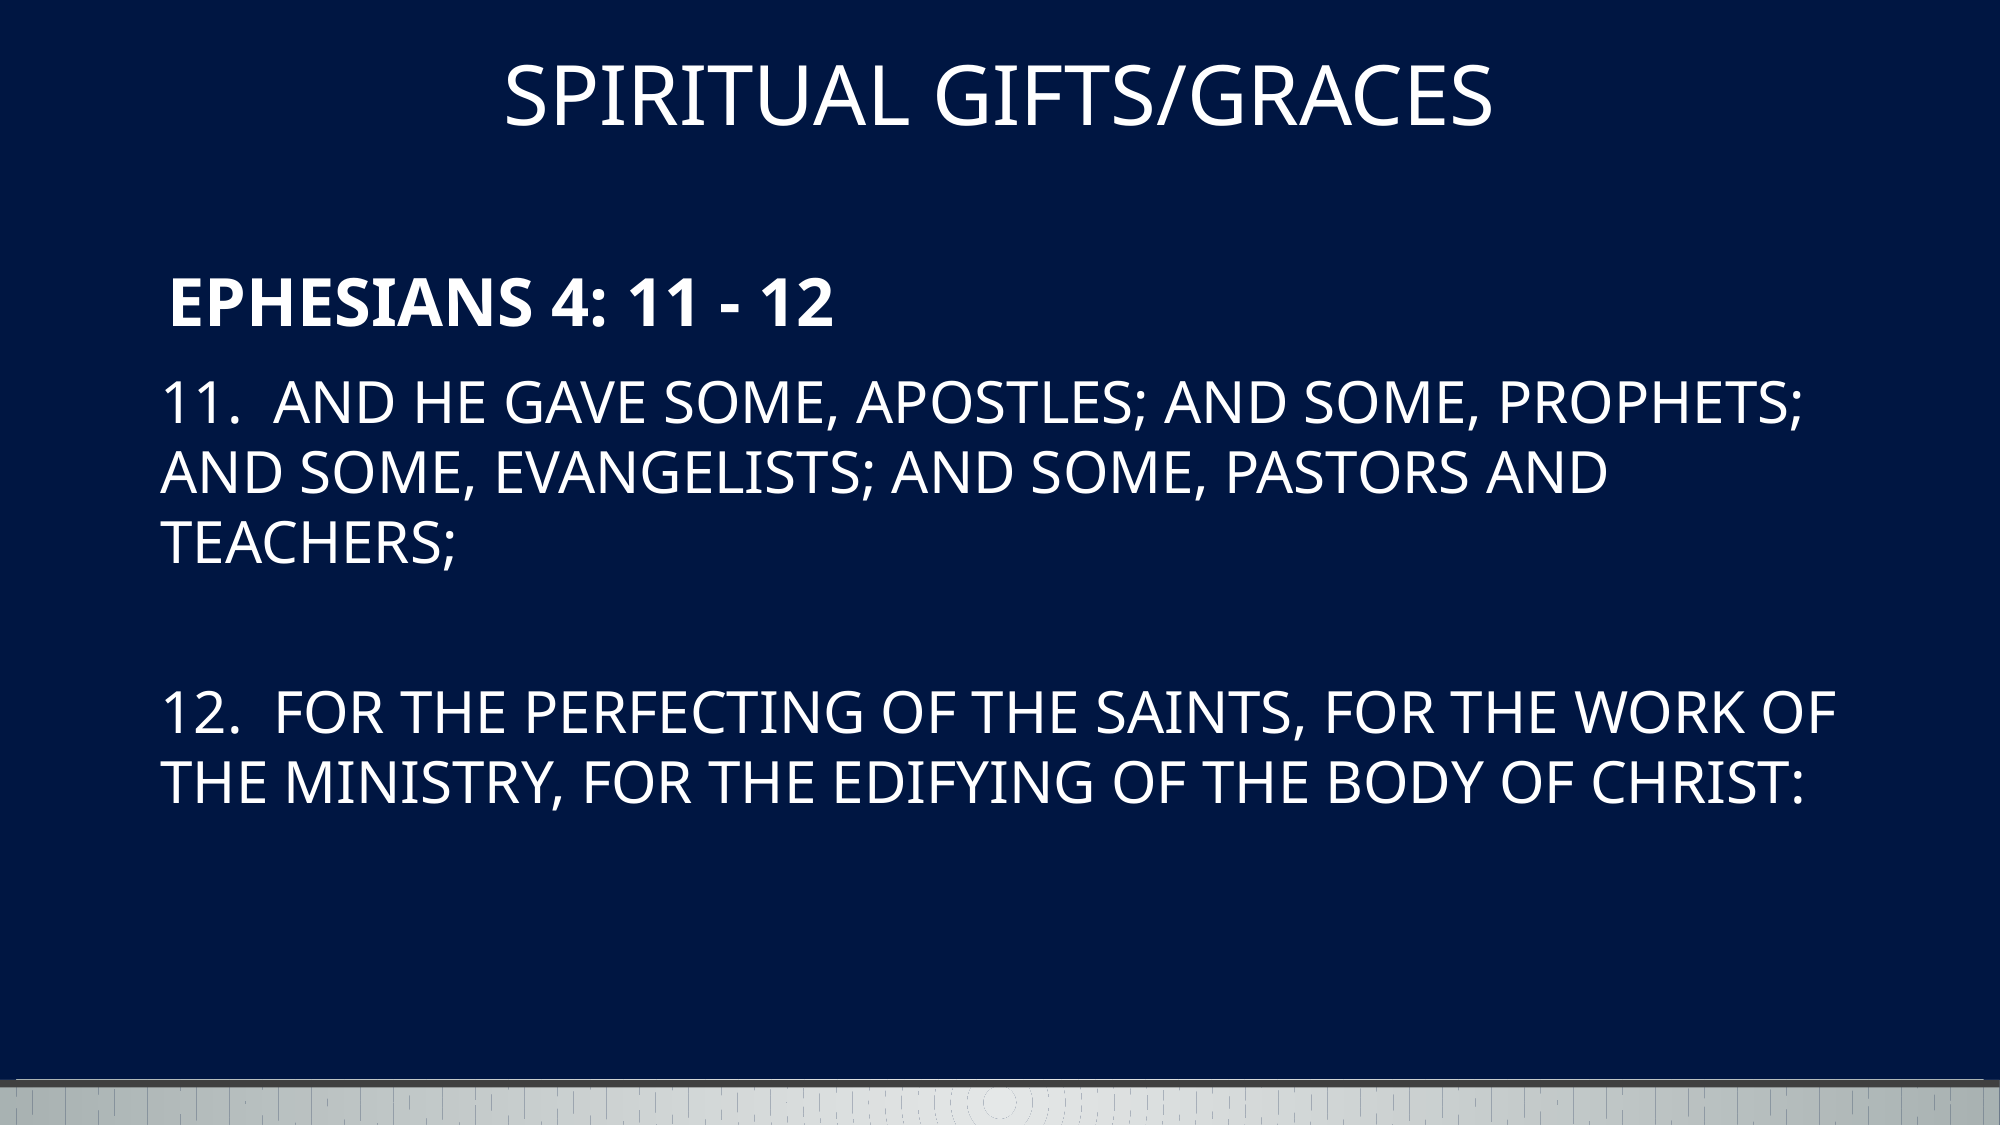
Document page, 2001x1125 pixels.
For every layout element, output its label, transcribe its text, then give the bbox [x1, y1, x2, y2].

title 11. AND HE GAVE SOME, APOSTLES; AND SOME, PROPHETS; AND SOME, EVANGELISTS; AND SOME, PASTORS AND TEACHERS; 12. FOR THE PERFECTING OF THE SAINTS, FOR THE WORK OF THE MINISTRY, FOR THE EDIFYING OF THE BODY OF CHRIST: [145, 357, 1872, 1055]
text_box SPIRITUAL GIFTS/GRACES [219, 28, 1780, 168]
text_box EPHESIANS 4: 11 - 12 [152, 252, 851, 348]
